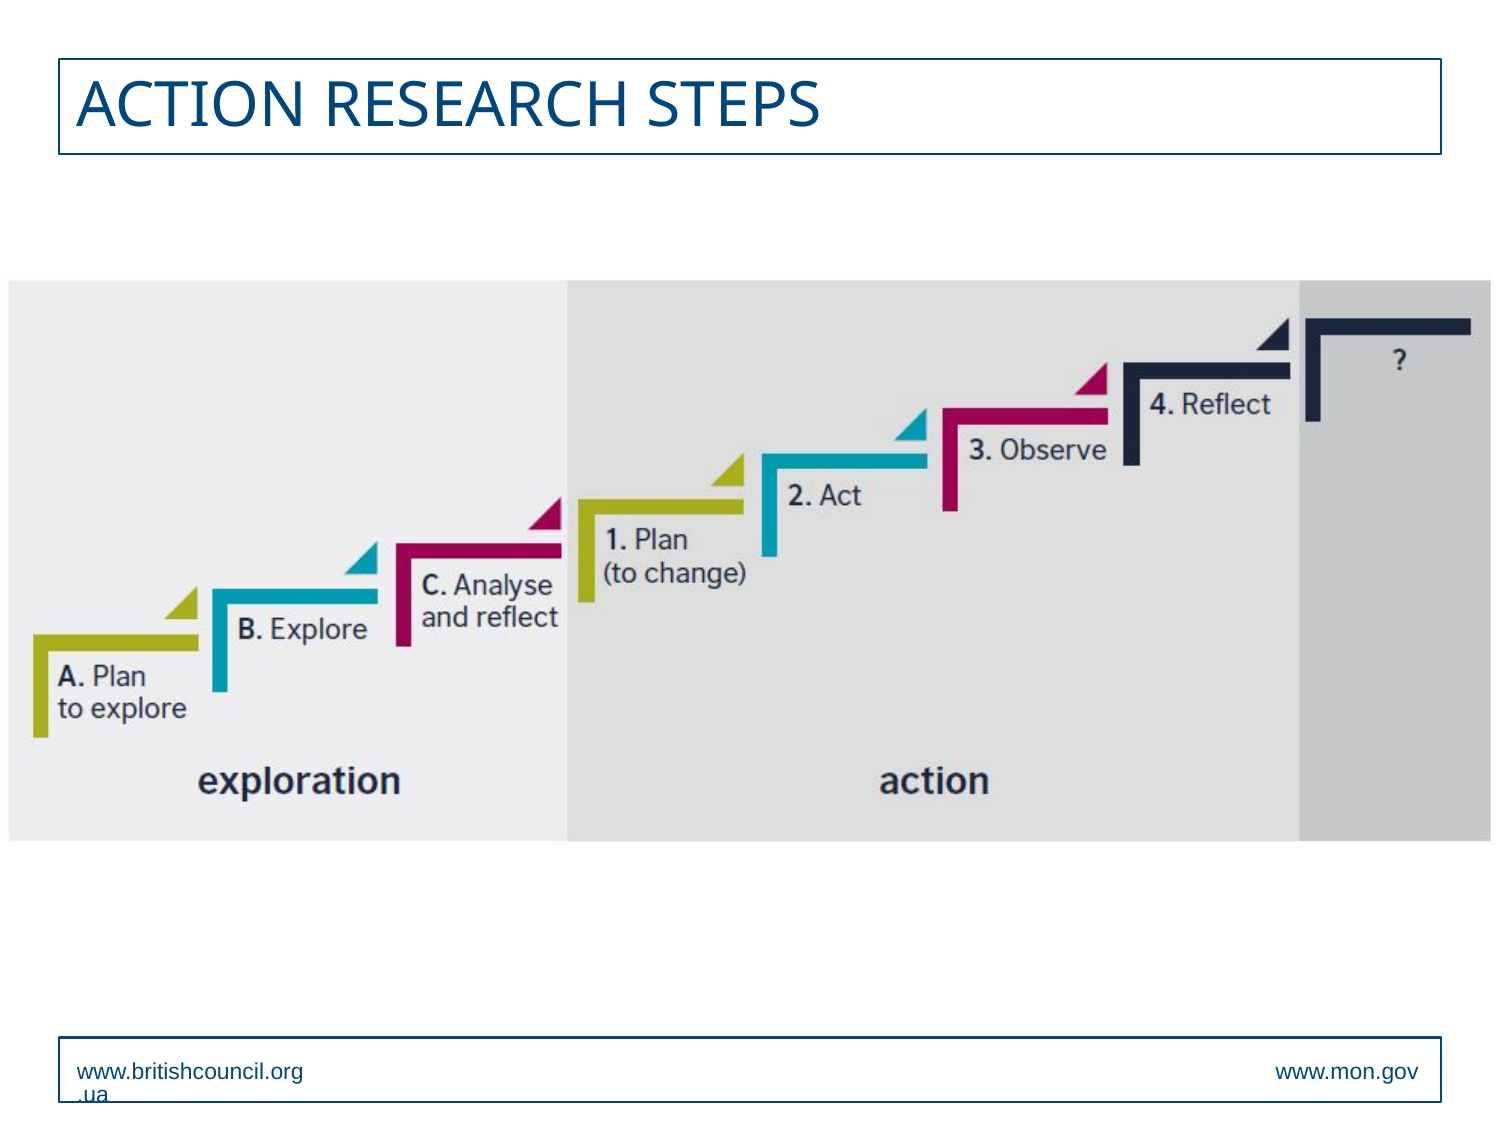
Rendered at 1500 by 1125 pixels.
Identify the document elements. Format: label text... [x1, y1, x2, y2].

title action research steps [58, 58, 1442, 155]
picture [0, 273, 1500, 852]
footer www.britishcouncil.org www.mon.gov.ua [58, 1036, 1442, 1103]
